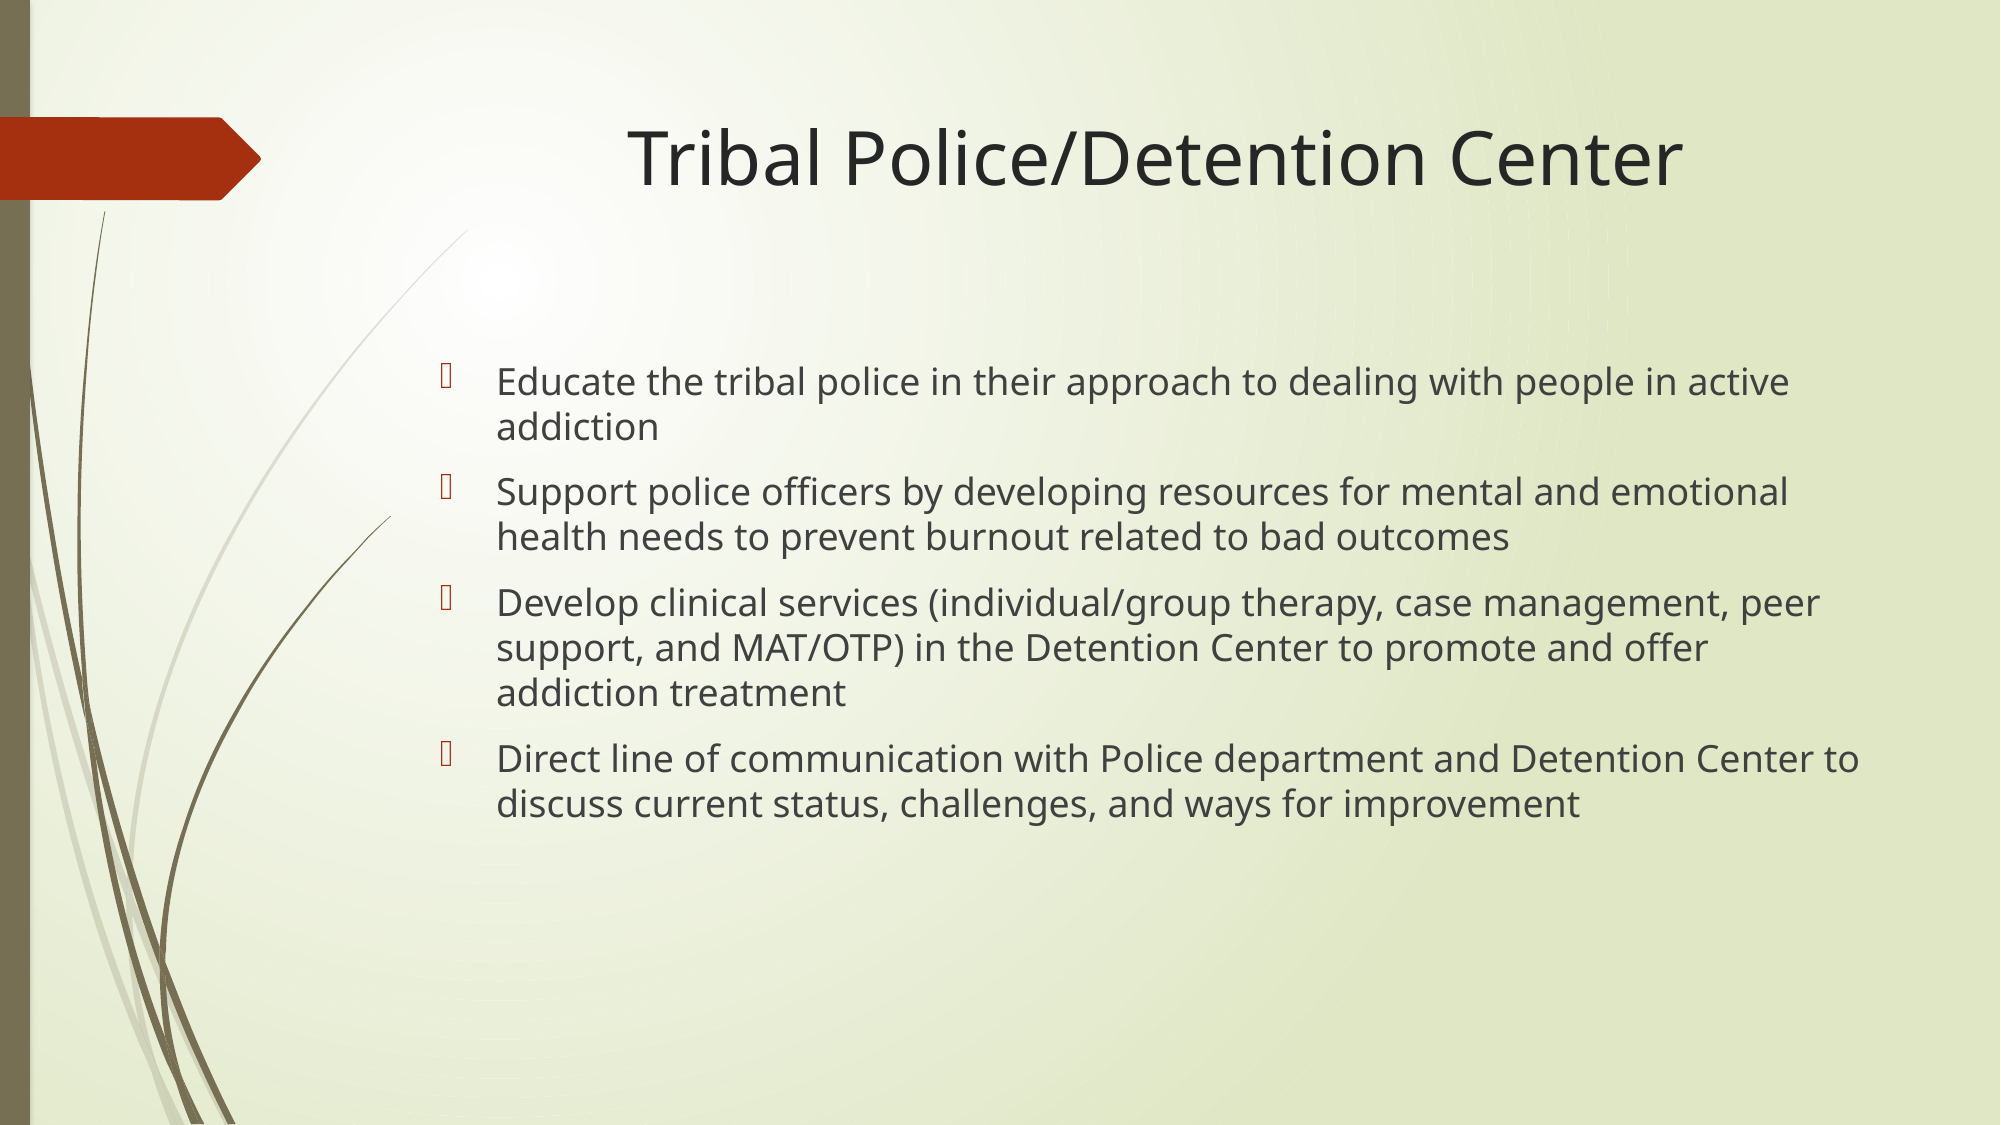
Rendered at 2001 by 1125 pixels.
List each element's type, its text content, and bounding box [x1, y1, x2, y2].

title Tribal Police/Detention Center [425, 102, 1888, 313]
list Educate the tribal police in their approach to dealing with people in active addiction Support police officers by developing resources for mental and emotional health needs to prevent burnout related to bad outcomes Develop clinical services (individual/group therapy, case management, peer support, and MAT/OTP) in the Detention Center to promote and offer addiction treatment Direct line of communication with Police department and Detention Center to discuss current status, challenges, and ways for improvement [424, 350, 1888, 970]
